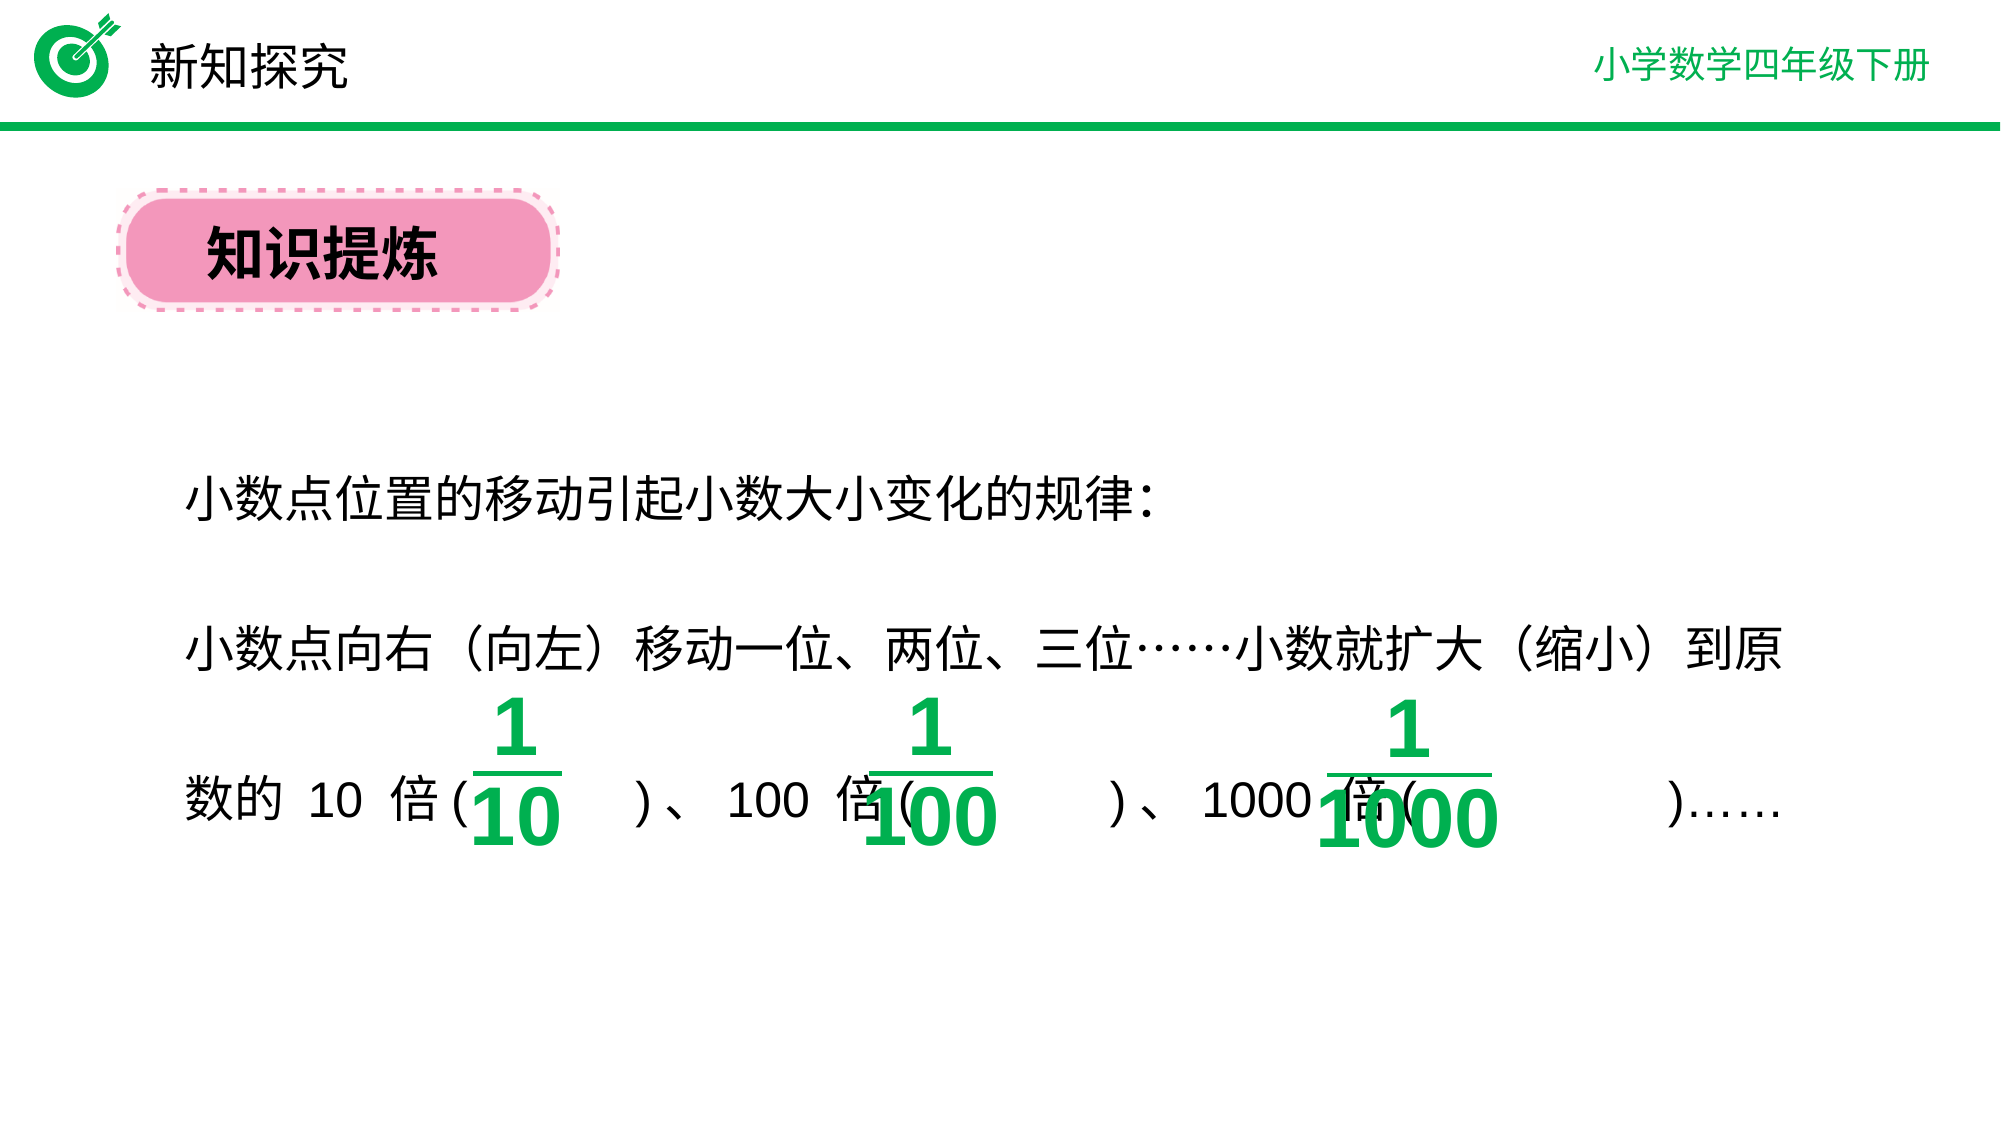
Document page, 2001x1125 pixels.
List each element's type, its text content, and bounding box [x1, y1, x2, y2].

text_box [169, 370, 1801, 875]
text_box 新知探究 [134, 28, 365, 104]
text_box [116, 188, 560, 312]
